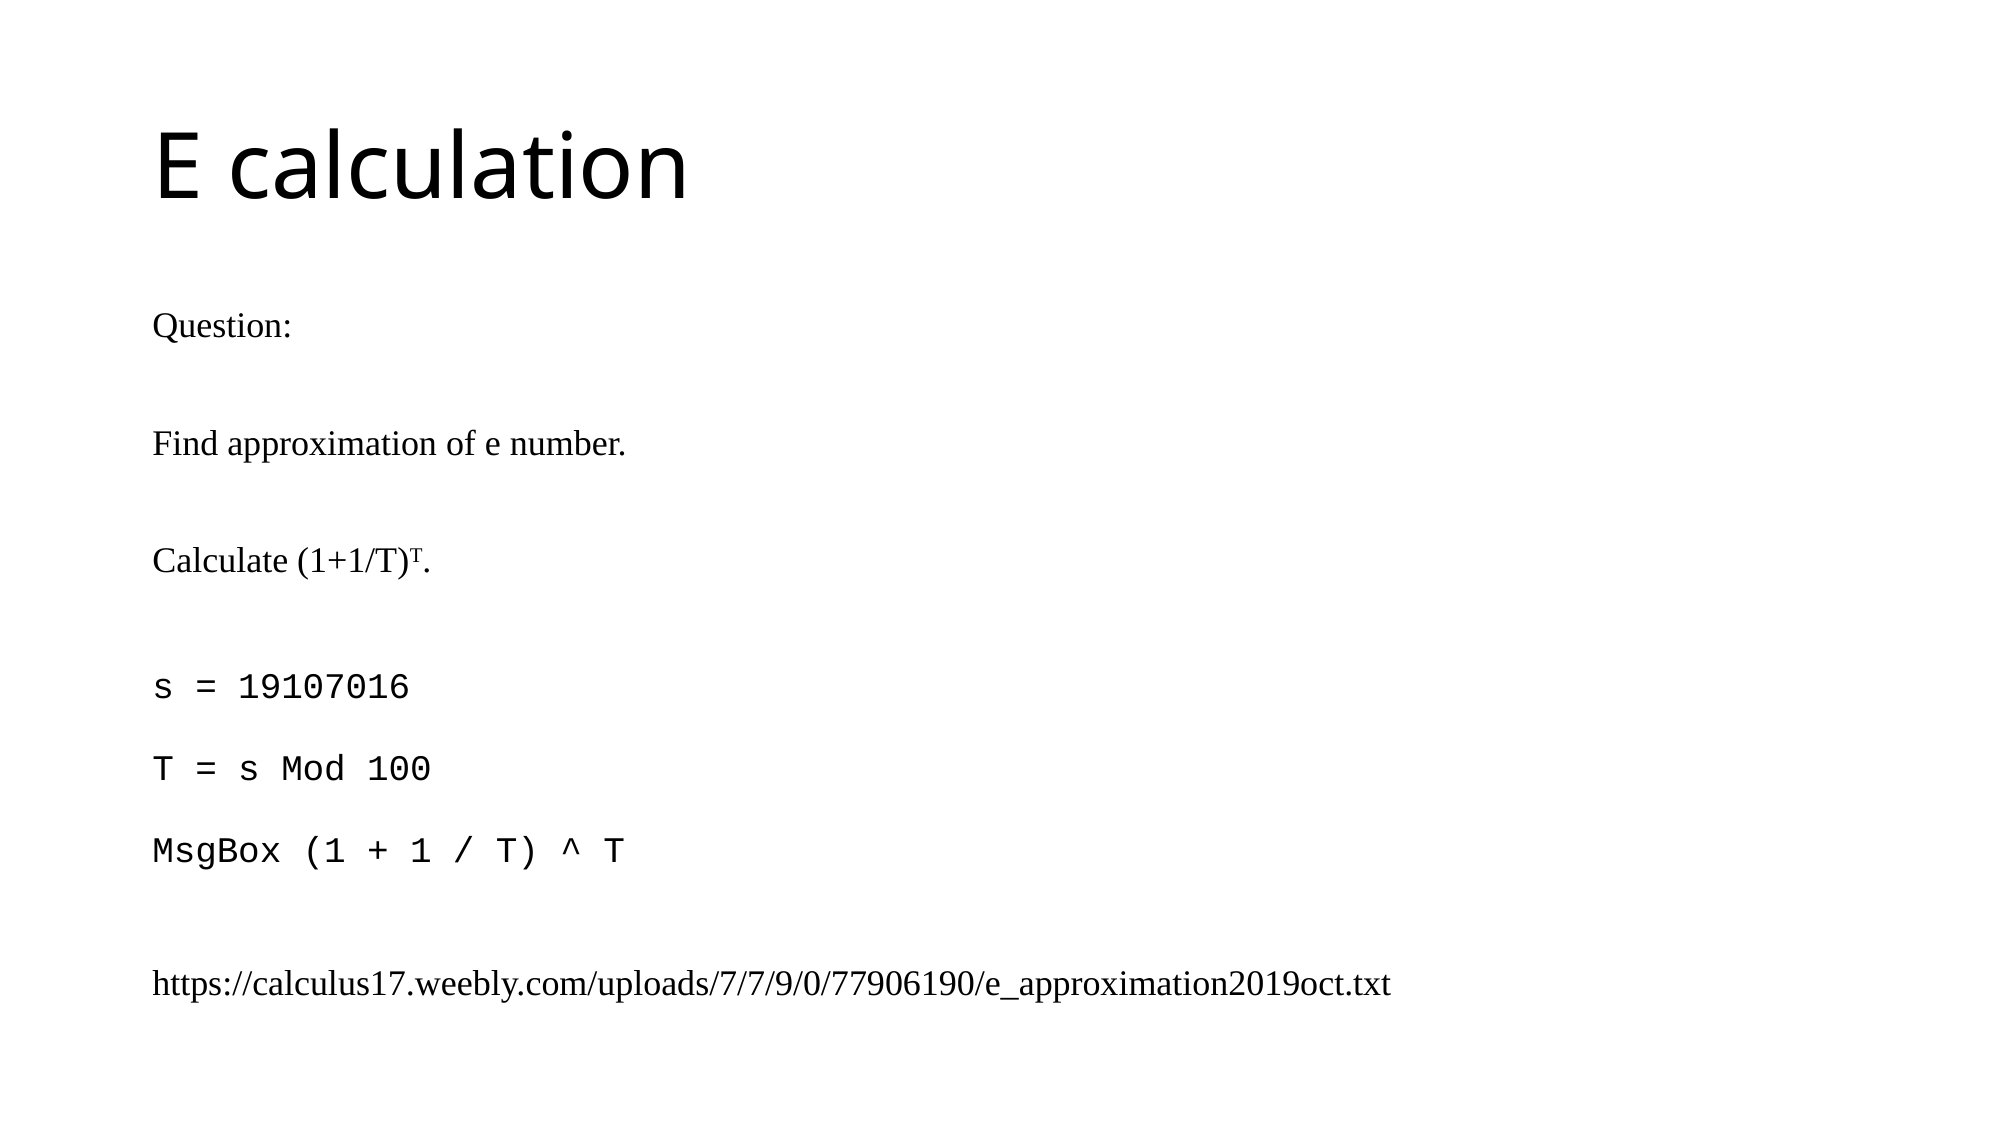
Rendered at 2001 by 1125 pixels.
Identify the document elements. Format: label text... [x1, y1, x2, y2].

title E calculation [137, 59, 1863, 278]
list Question: Find approximation of e number. Calculate (1+1/T)T. s = 19107016 T = s Mod 100 MsgBox (1 + 1 / T) ^ T https://calculus17.weebly.com/uploads/7/7/9/0/77906190/e_approximation2019oct.txt [137, 299, 1863, 1014]
